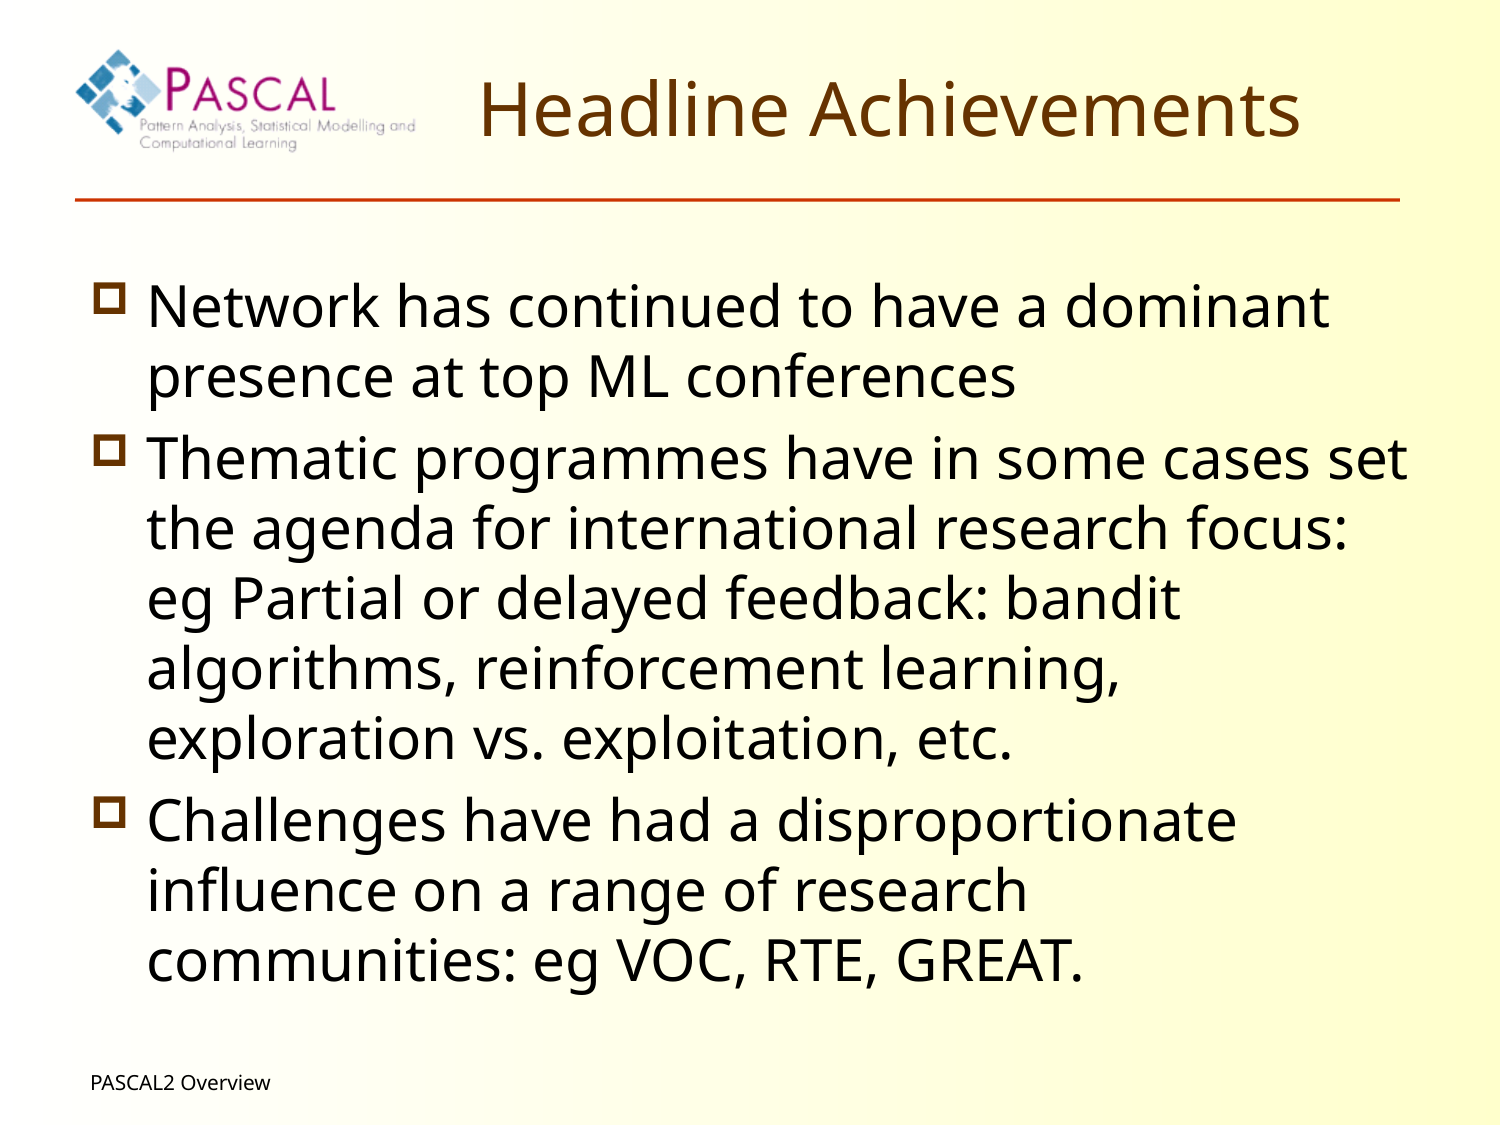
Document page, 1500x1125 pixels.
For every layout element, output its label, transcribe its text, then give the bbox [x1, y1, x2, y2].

footer PASCAL2 Overview [74, 1062, 1138, 1101]
list Network has continued to have a dominant presence at top ML conferences Thematic programmes have in some cases set the agenda for international research focus: eg Partial or delayed feedback: bandit algorithms, reinforcement learning, exploration vs. exploitation, etc. Challenges have had a disproportionate influence on a range of research communities: eg VOC, RTE, GREAT. [74, 212, 1426, 1051]
picture [60, 37, 438, 186]
title Headline Achievements [462, 24, 1426, 188]
